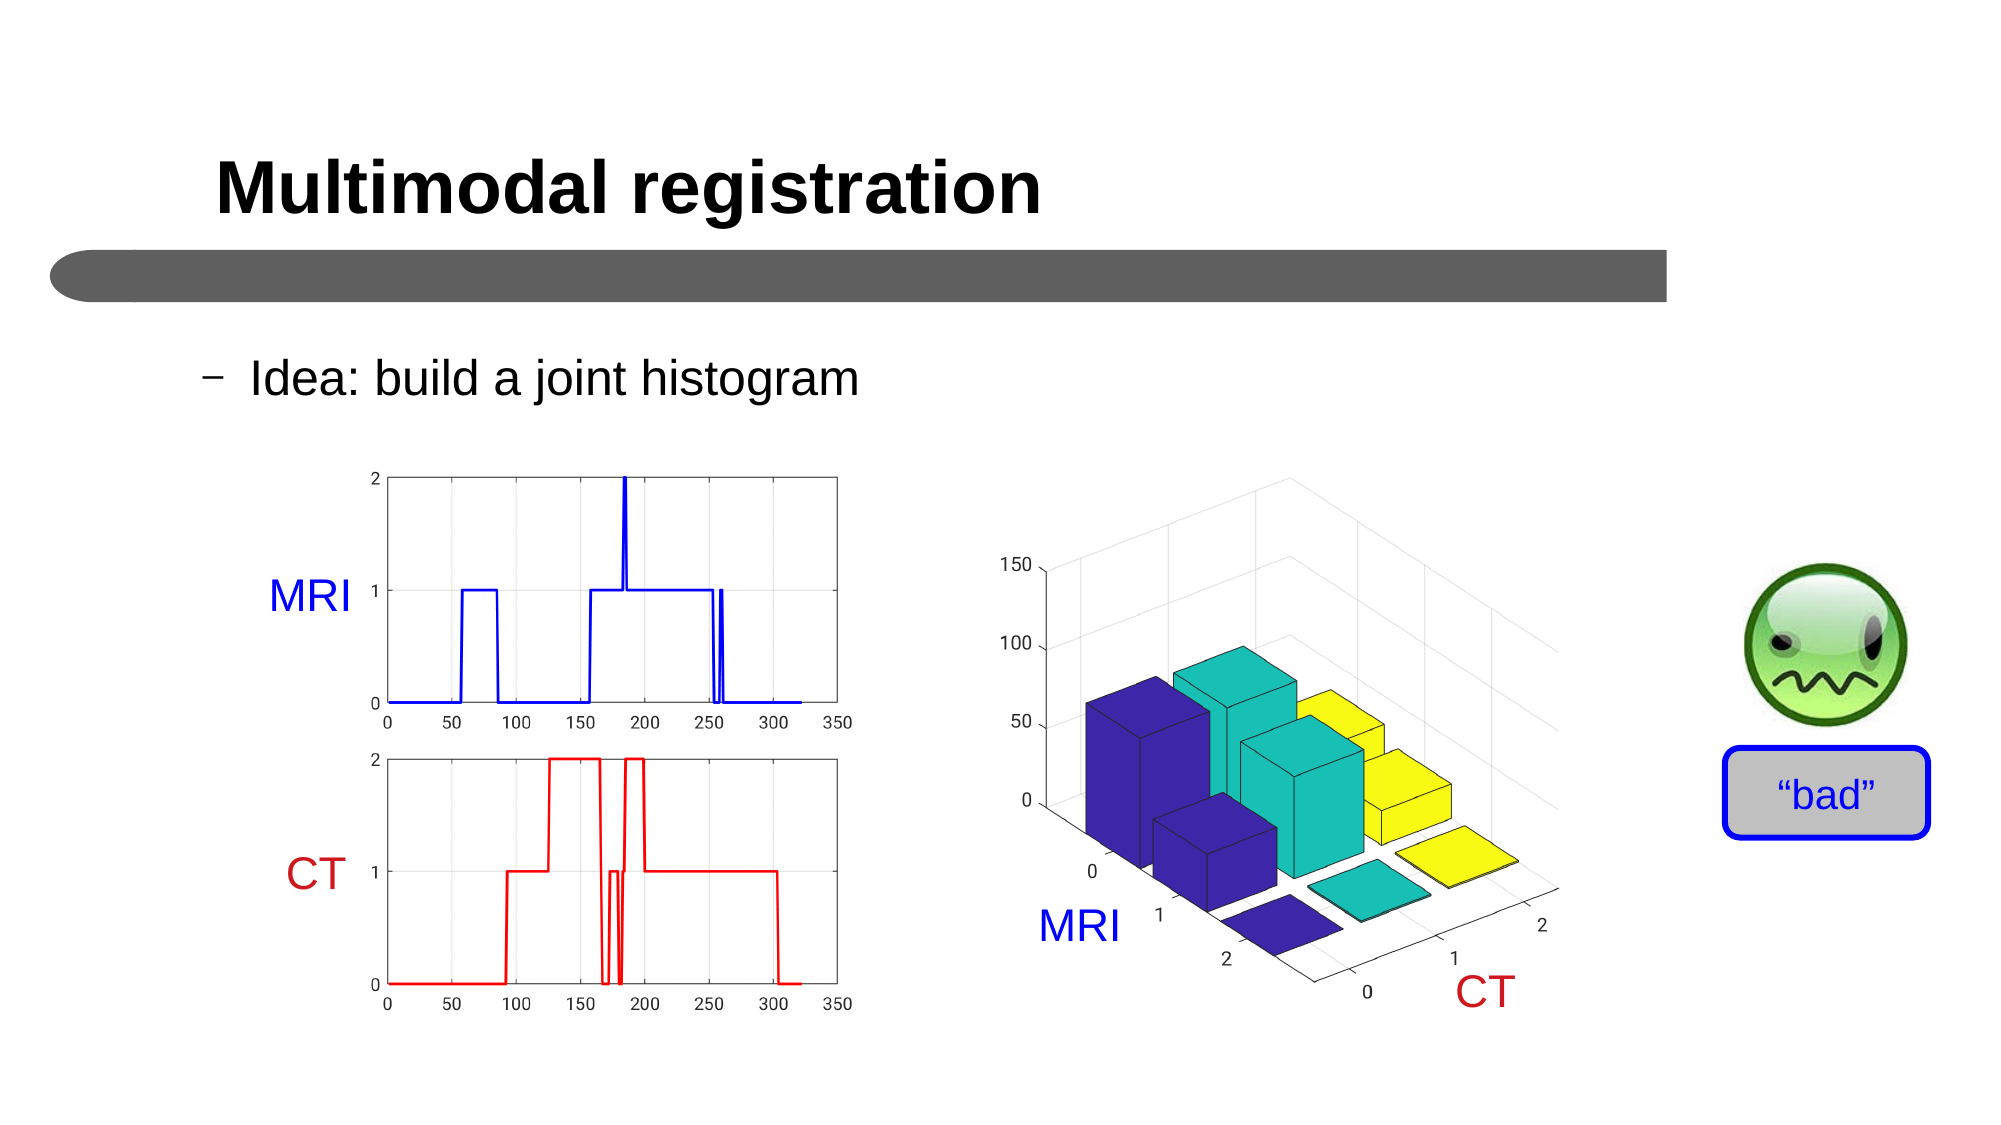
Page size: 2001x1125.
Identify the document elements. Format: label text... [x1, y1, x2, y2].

title Multimodal registration [199, 124, 1951, 238]
picture [124, 431, 1701, 1051]
picture [1743, 562, 1910, 730]
text_box “bad” [1724, 747, 1929, 838]
text_box Idea: build a joint histogram [112, 337, 1950, 1025]
